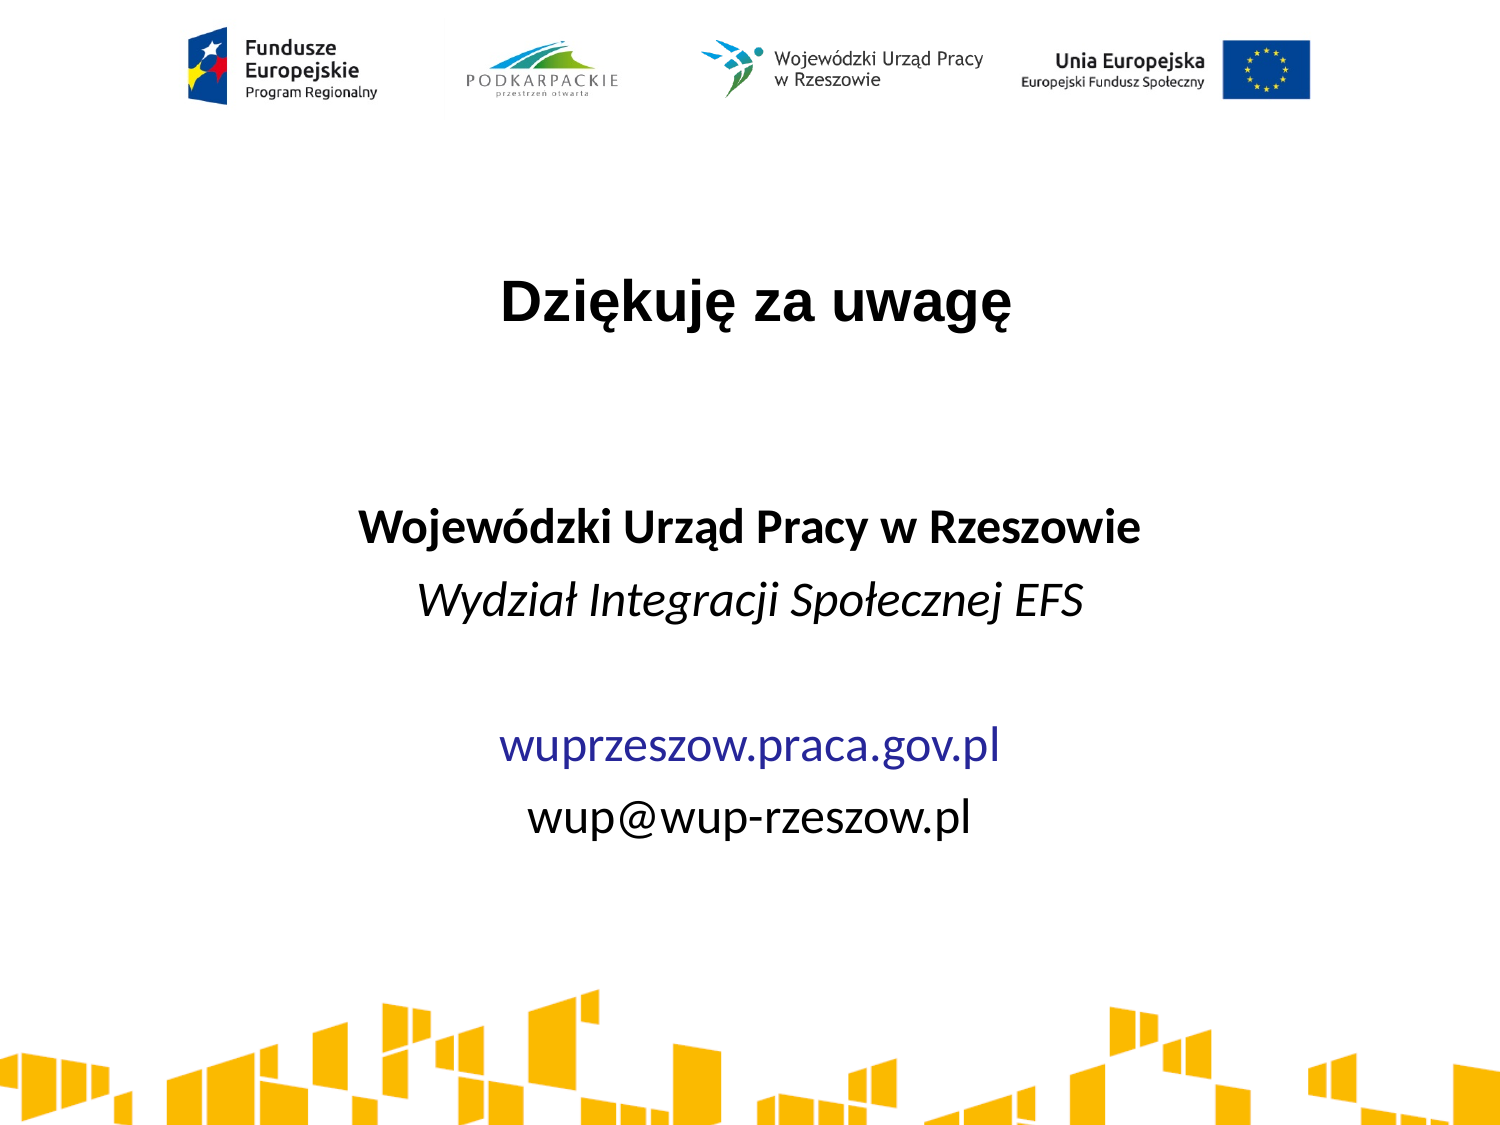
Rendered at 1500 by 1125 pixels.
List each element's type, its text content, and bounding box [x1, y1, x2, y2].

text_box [166, 6, 1329, 126]
text_box Wojewódzki Urząd Pracy w Rzeszowie Wydział Integracji Społecznej EFS wuprzeszow.praca.gov.pl wup@wup-rzeszow.pl [74, 413, 1425, 957]
picture [0, 980, 1500, 1125]
text_box Dziękuję za uwagę [171, 255, 1343, 341]
